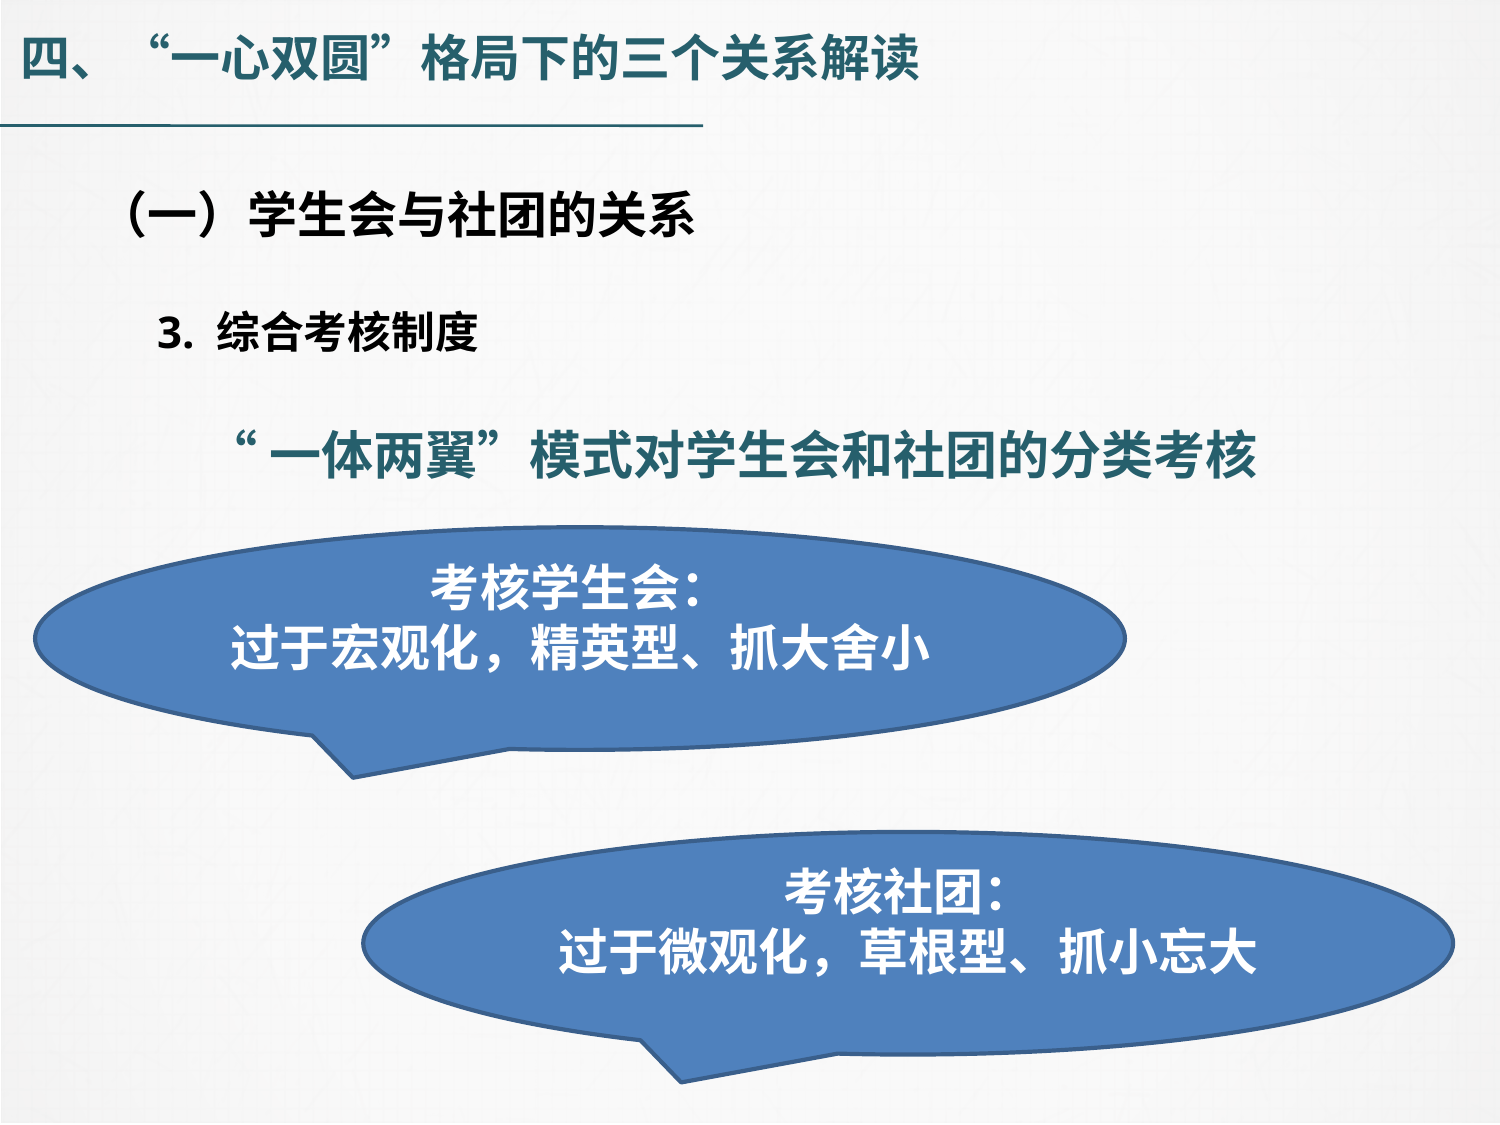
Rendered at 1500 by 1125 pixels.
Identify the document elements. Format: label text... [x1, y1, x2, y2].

picture [0, 0, 1500, 1125]
text_box 考核学生会： 过于宏观化，精英型、抓大舍小 [32, 525, 1128, 780]
text_box 四、“一心双圆”格局下的三个关系解读 [5, 19, 1120, 115]
text_box 考核社团： 过于微观化，草根型、抓小忘大 [361, 829, 1456, 1085]
list （一）学生会与社团的关系 3. 综合考核制度 “一体两翼”模式对学生会和社团的分类考核 [82, 146, 1382, 1037]
